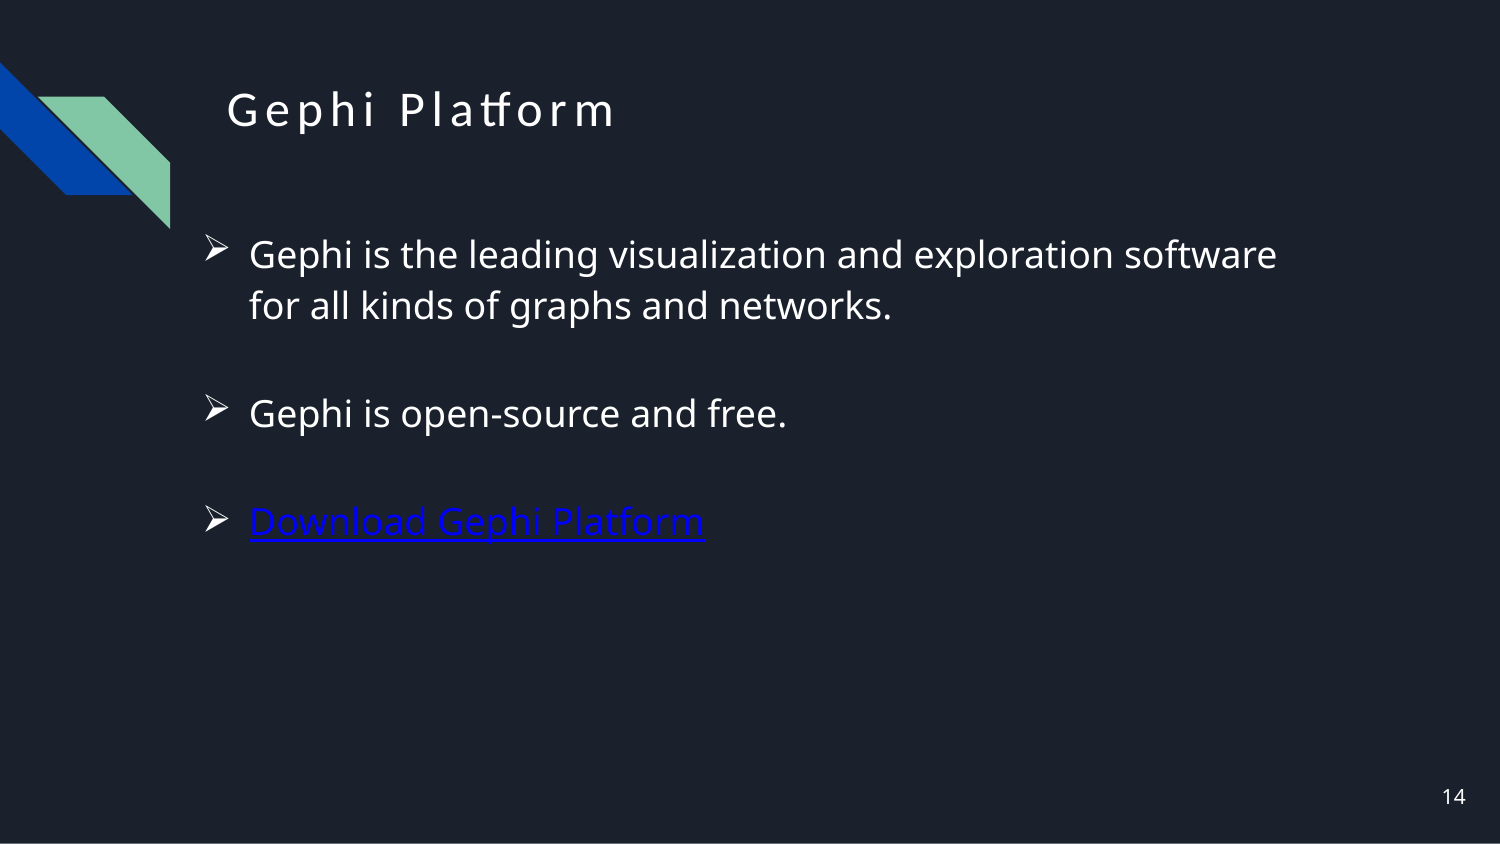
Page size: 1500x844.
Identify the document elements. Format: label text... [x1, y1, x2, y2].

text_box Gephi is the leading visualization and exploration software for all kinds of graphs and networks. Gephi is open-source and free. Download Gephi Platform [200, 221, 1338, 657]
title Gephi Platform [224, 74, 781, 218]
slide_number 14 [1435, 782, 1473, 844]
